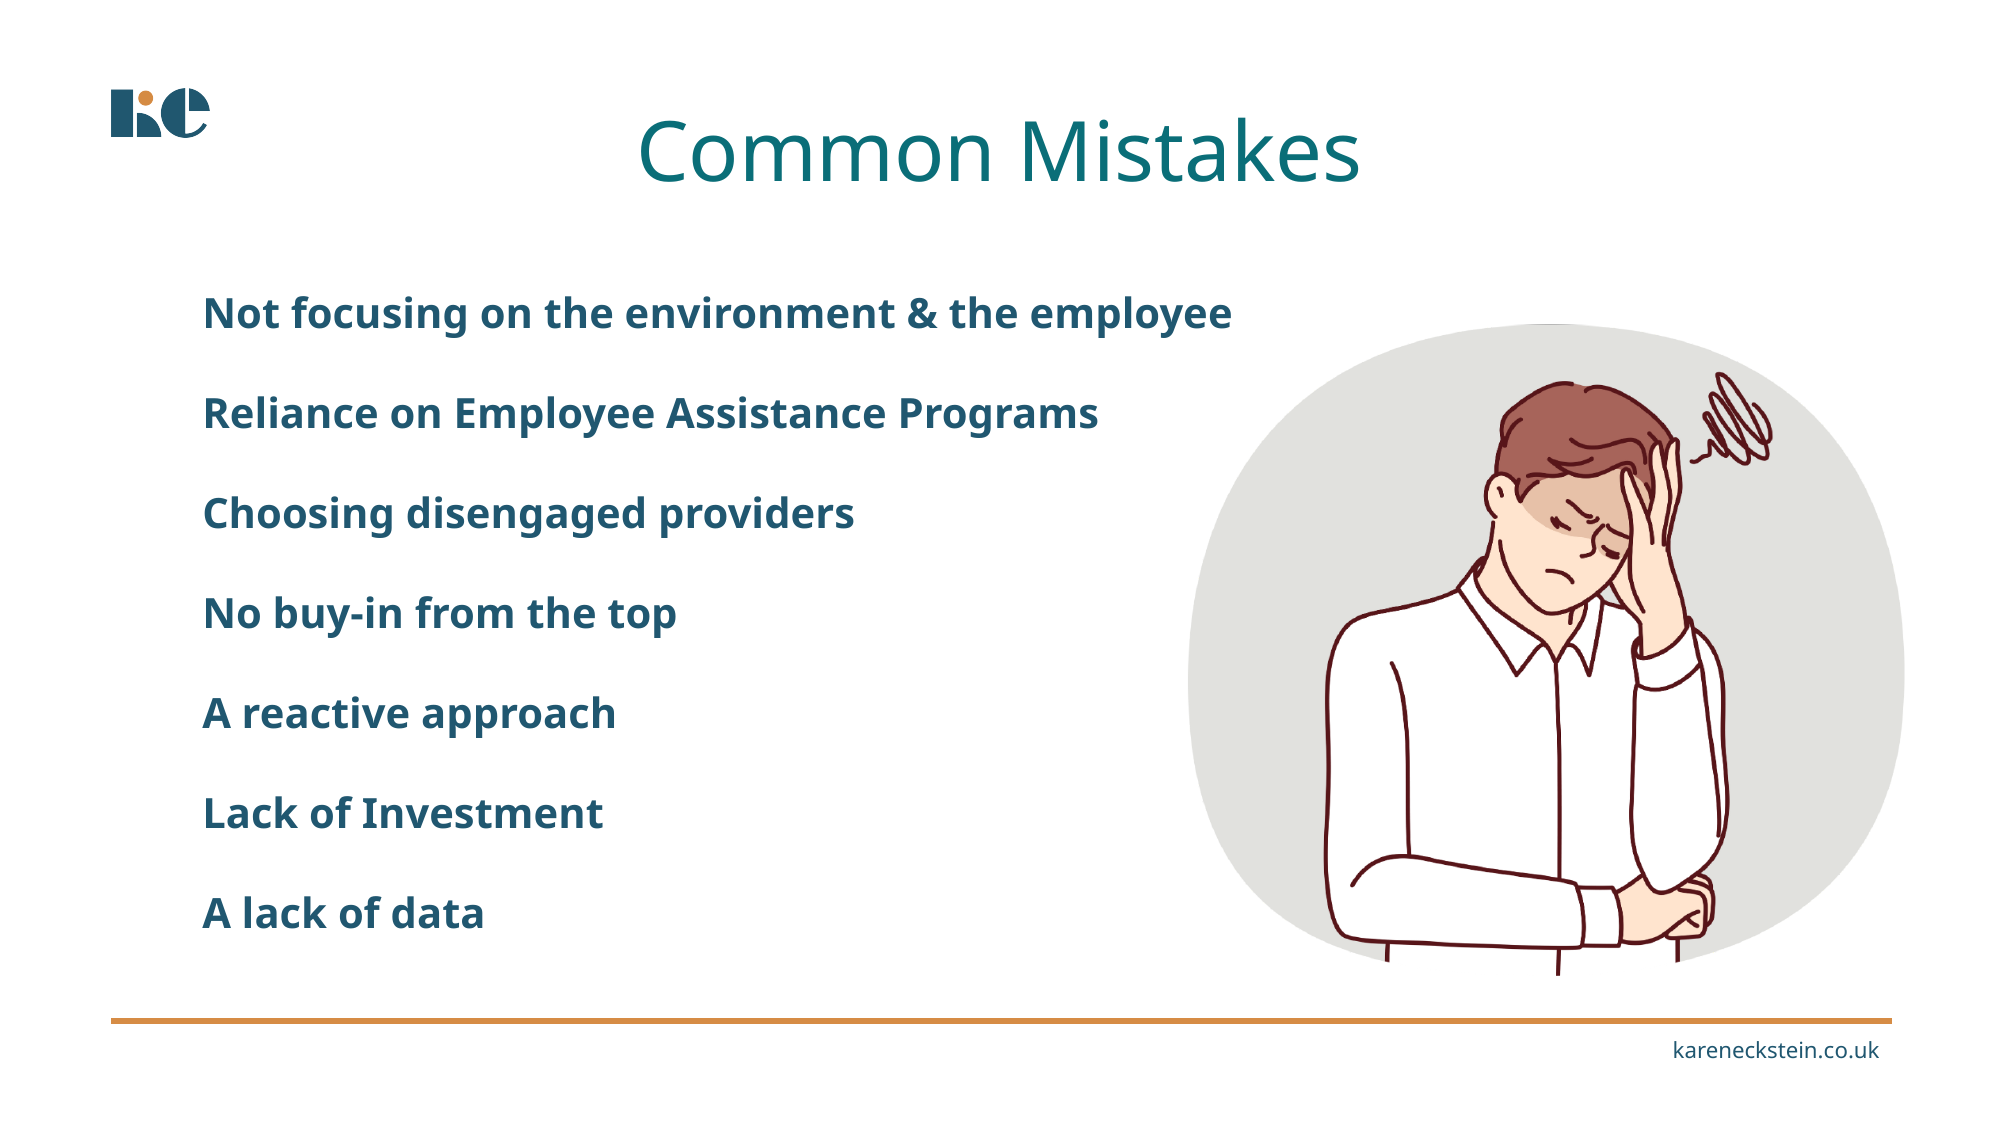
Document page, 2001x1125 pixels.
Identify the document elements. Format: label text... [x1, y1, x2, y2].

list Common Mistakes [108, 135, 1892, 208]
picture [1171, 275, 1921, 1025]
text_box Not focusing on the environment & the employee Reliance on Employee Assistance Programs Choosing disengaged providers No buy-in from the top A reactive approach Lack of Investment A lack of data [187, 278, 1171, 944]
picture [111, 88, 210, 135]
